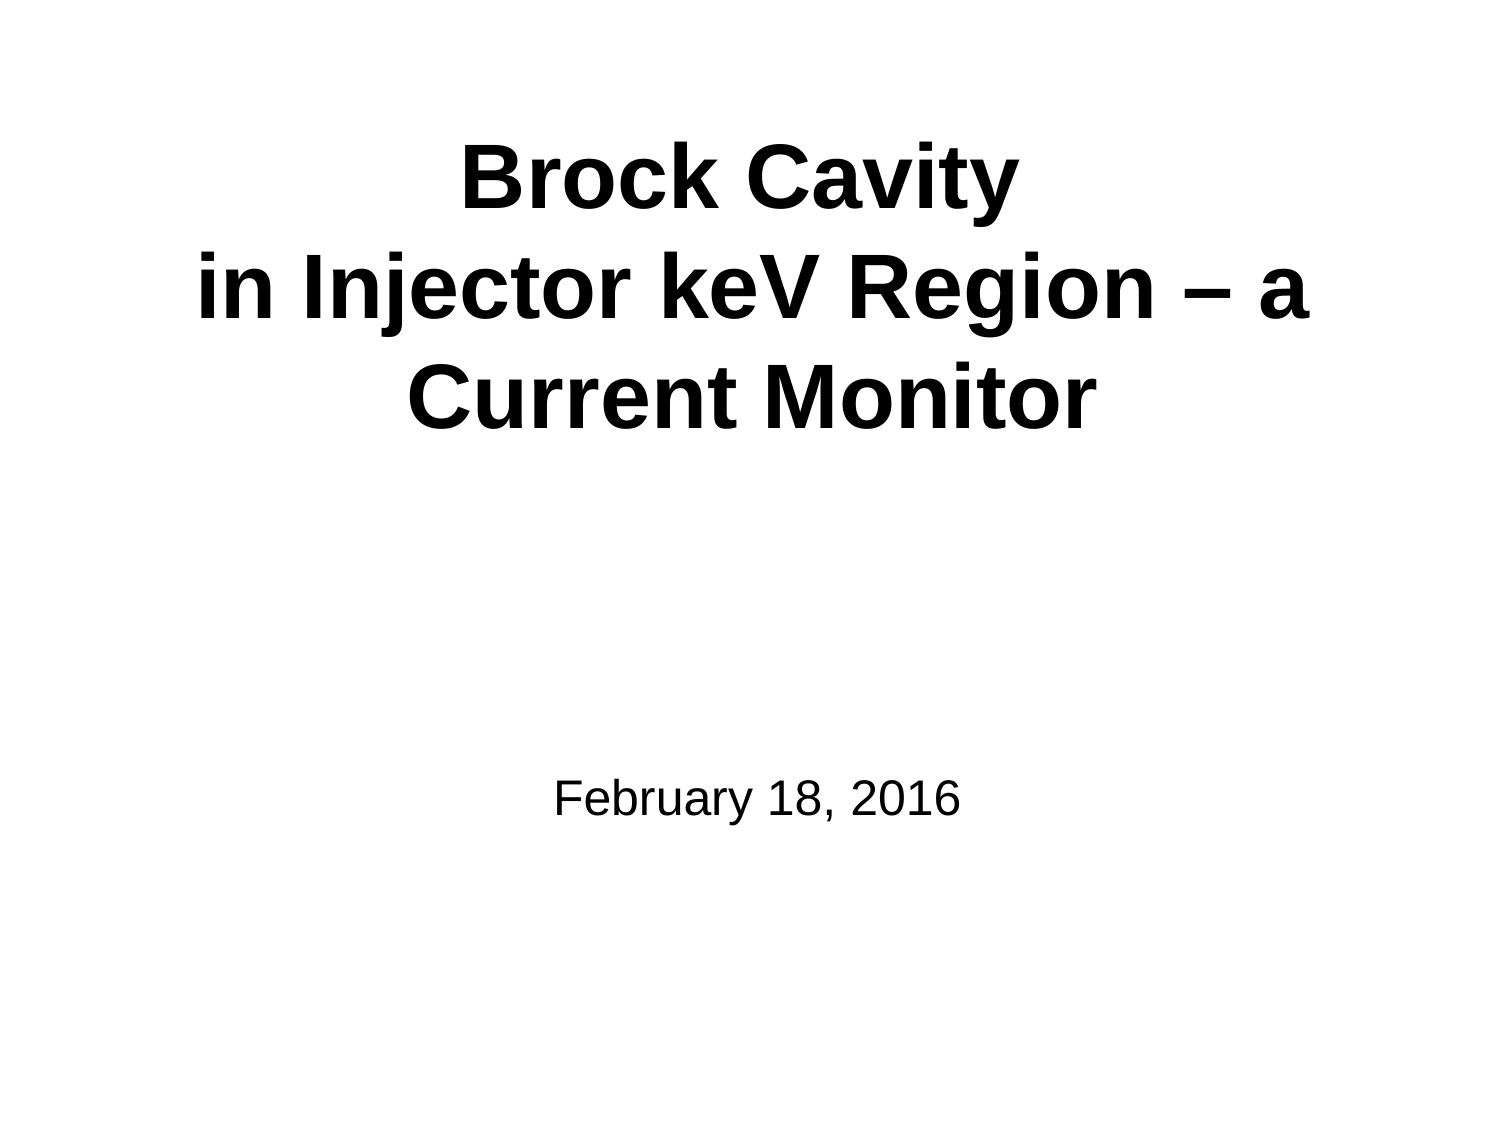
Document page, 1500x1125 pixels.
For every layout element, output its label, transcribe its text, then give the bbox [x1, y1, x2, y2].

title Brock Cavity in Injector keV Region – a Current Monitor [115, 48, 1391, 516]
subtitle February 18, 2016 [434, 757, 1081, 863]
